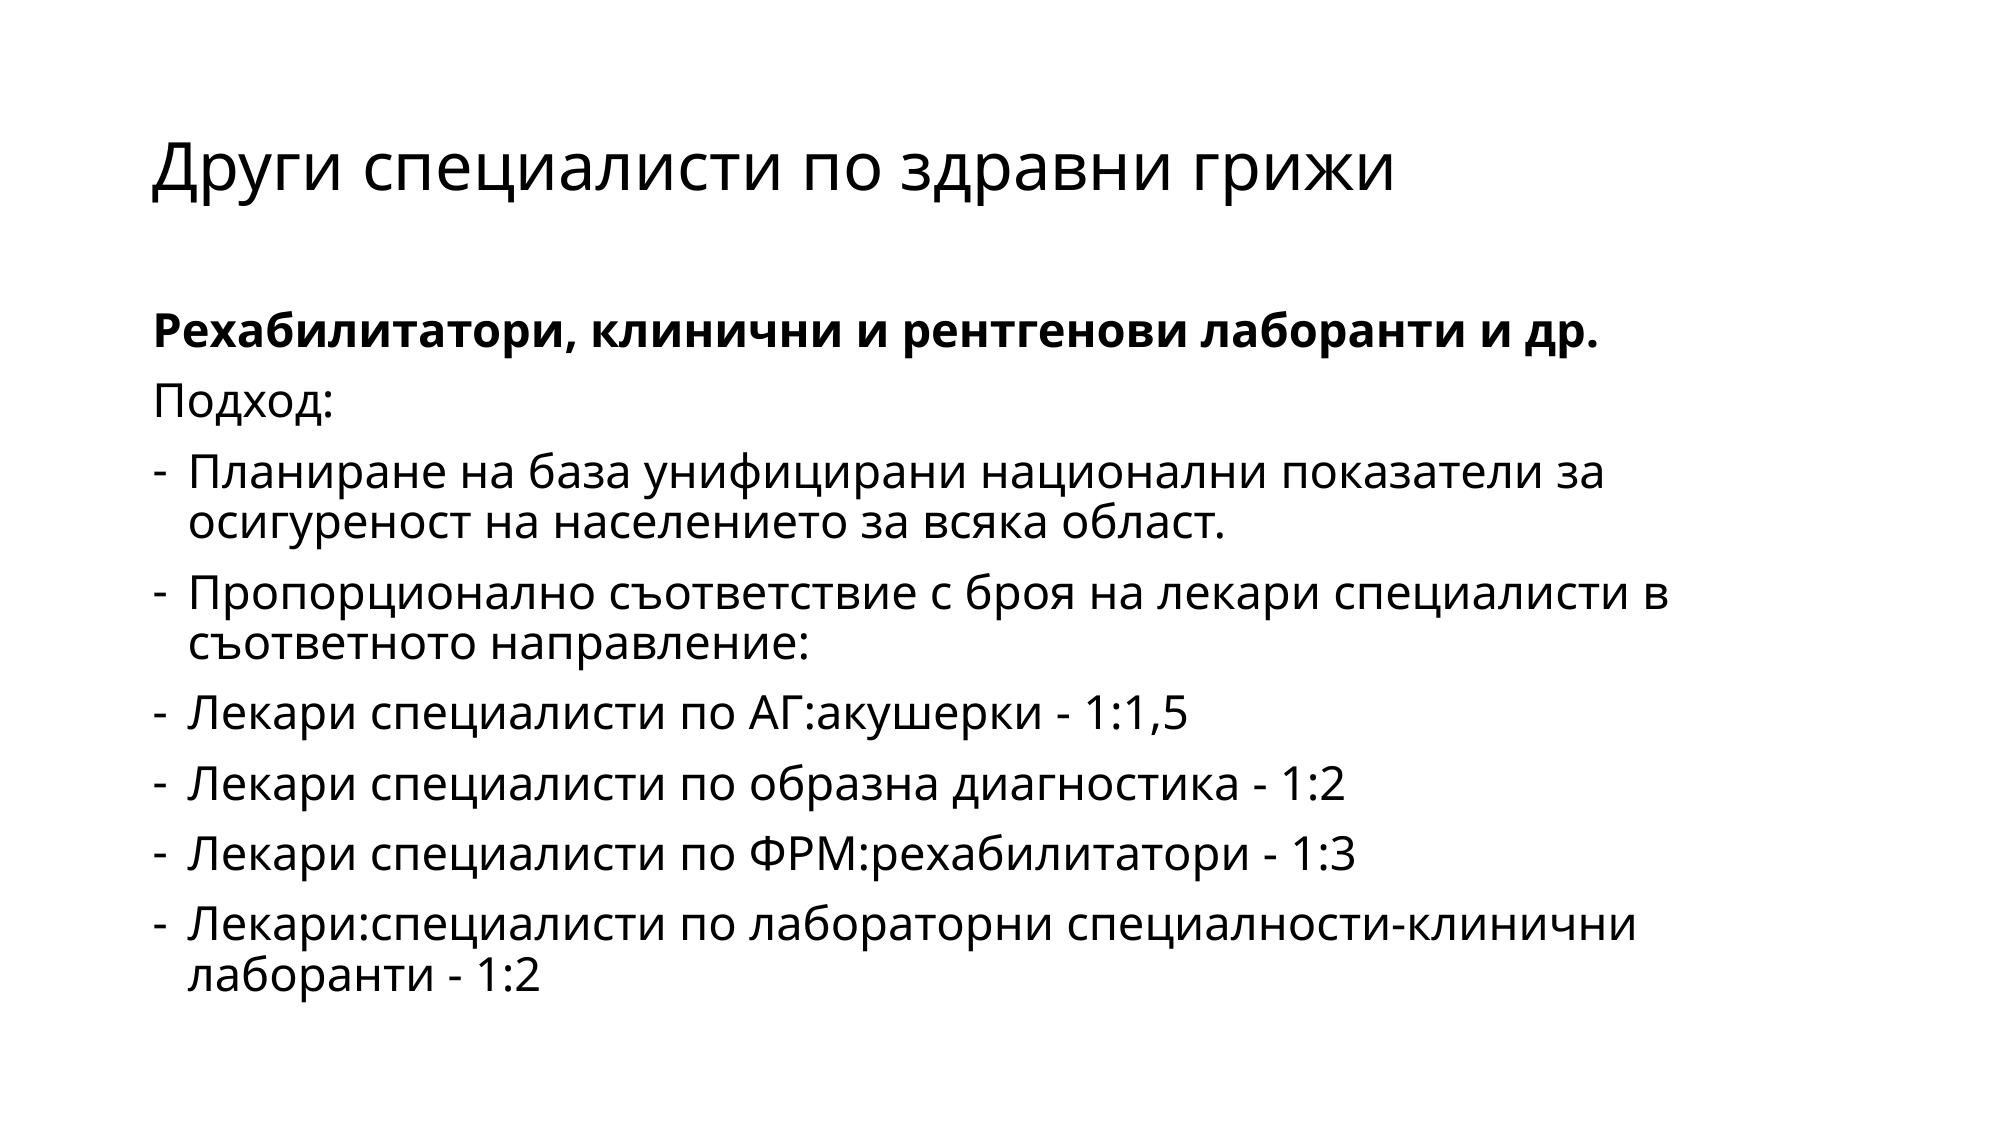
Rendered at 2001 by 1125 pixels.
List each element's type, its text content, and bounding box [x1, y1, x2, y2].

list Рехабилитатори, клинични и рентгенови лаборанти и др. Подход: Планиране на база унифицирани национални показатели за осигуреност на населението за всяка област. Пропорционално съответствие с броя на лекари специалисти в съответното направление: Лекари специалисти по АГ:акушерки - 1:1,5 Лекари специалисти по образна диагностика - 1:2 Лекари специалисти по ФРМ:рехабилитатори - 1:3 Лекари:специалисти по лабораторни специалности-клинични лаборанти - 1:2 [137, 299, 1863, 1014]
title Други специалисти по здравни грижи [137, 59, 1863, 278]
